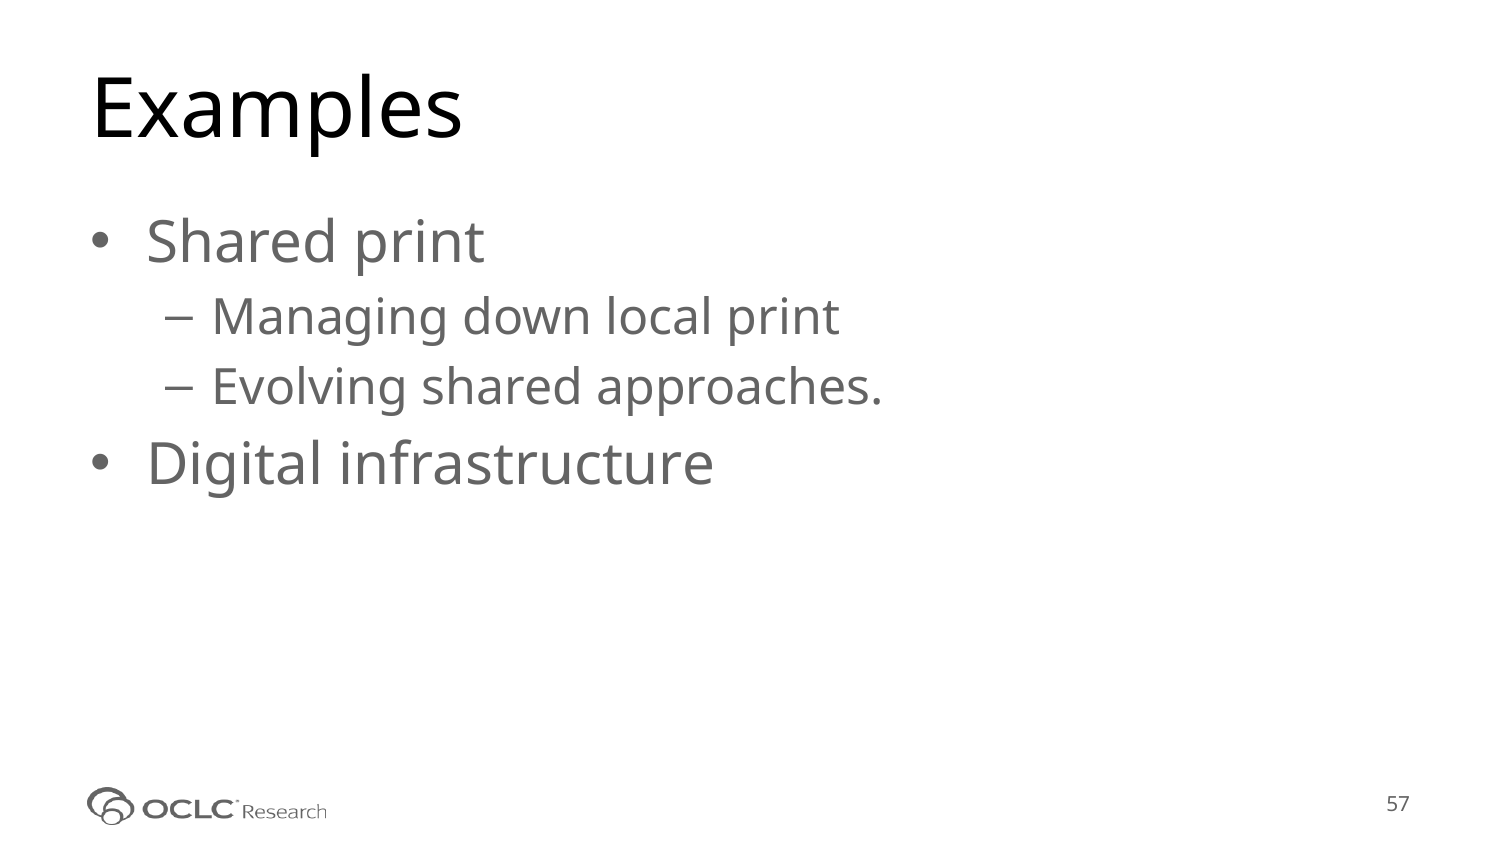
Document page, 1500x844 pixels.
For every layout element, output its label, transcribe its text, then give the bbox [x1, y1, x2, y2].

slide_number 57 [1074, 782, 1425, 827]
title Examples [75, 33, 1425, 175]
picture [87, 787, 326, 825]
list Shared print Managing down local print Evolving shared approaches. Digital infrastructure [75, 196, 1425, 754]
